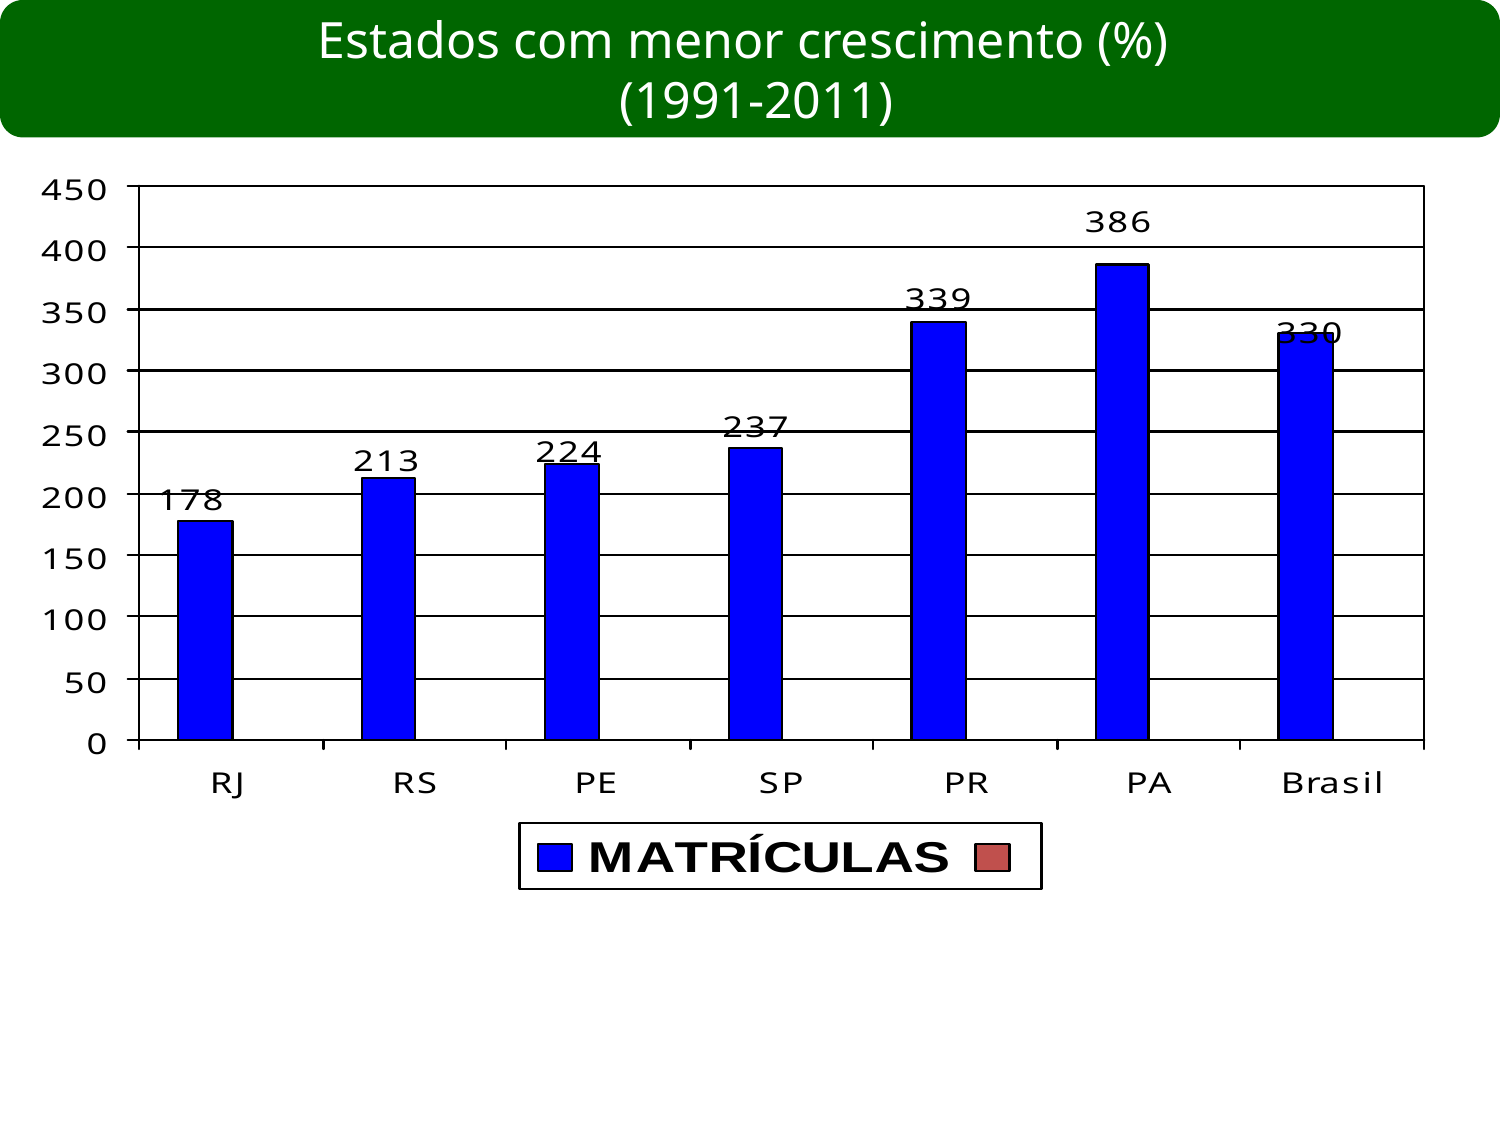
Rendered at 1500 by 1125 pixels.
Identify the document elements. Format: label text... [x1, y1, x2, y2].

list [0, 136, 1459, 906]
text_box Estados com menor crescimento (%) (1991-2011) [0, 0, 1500, 138]
